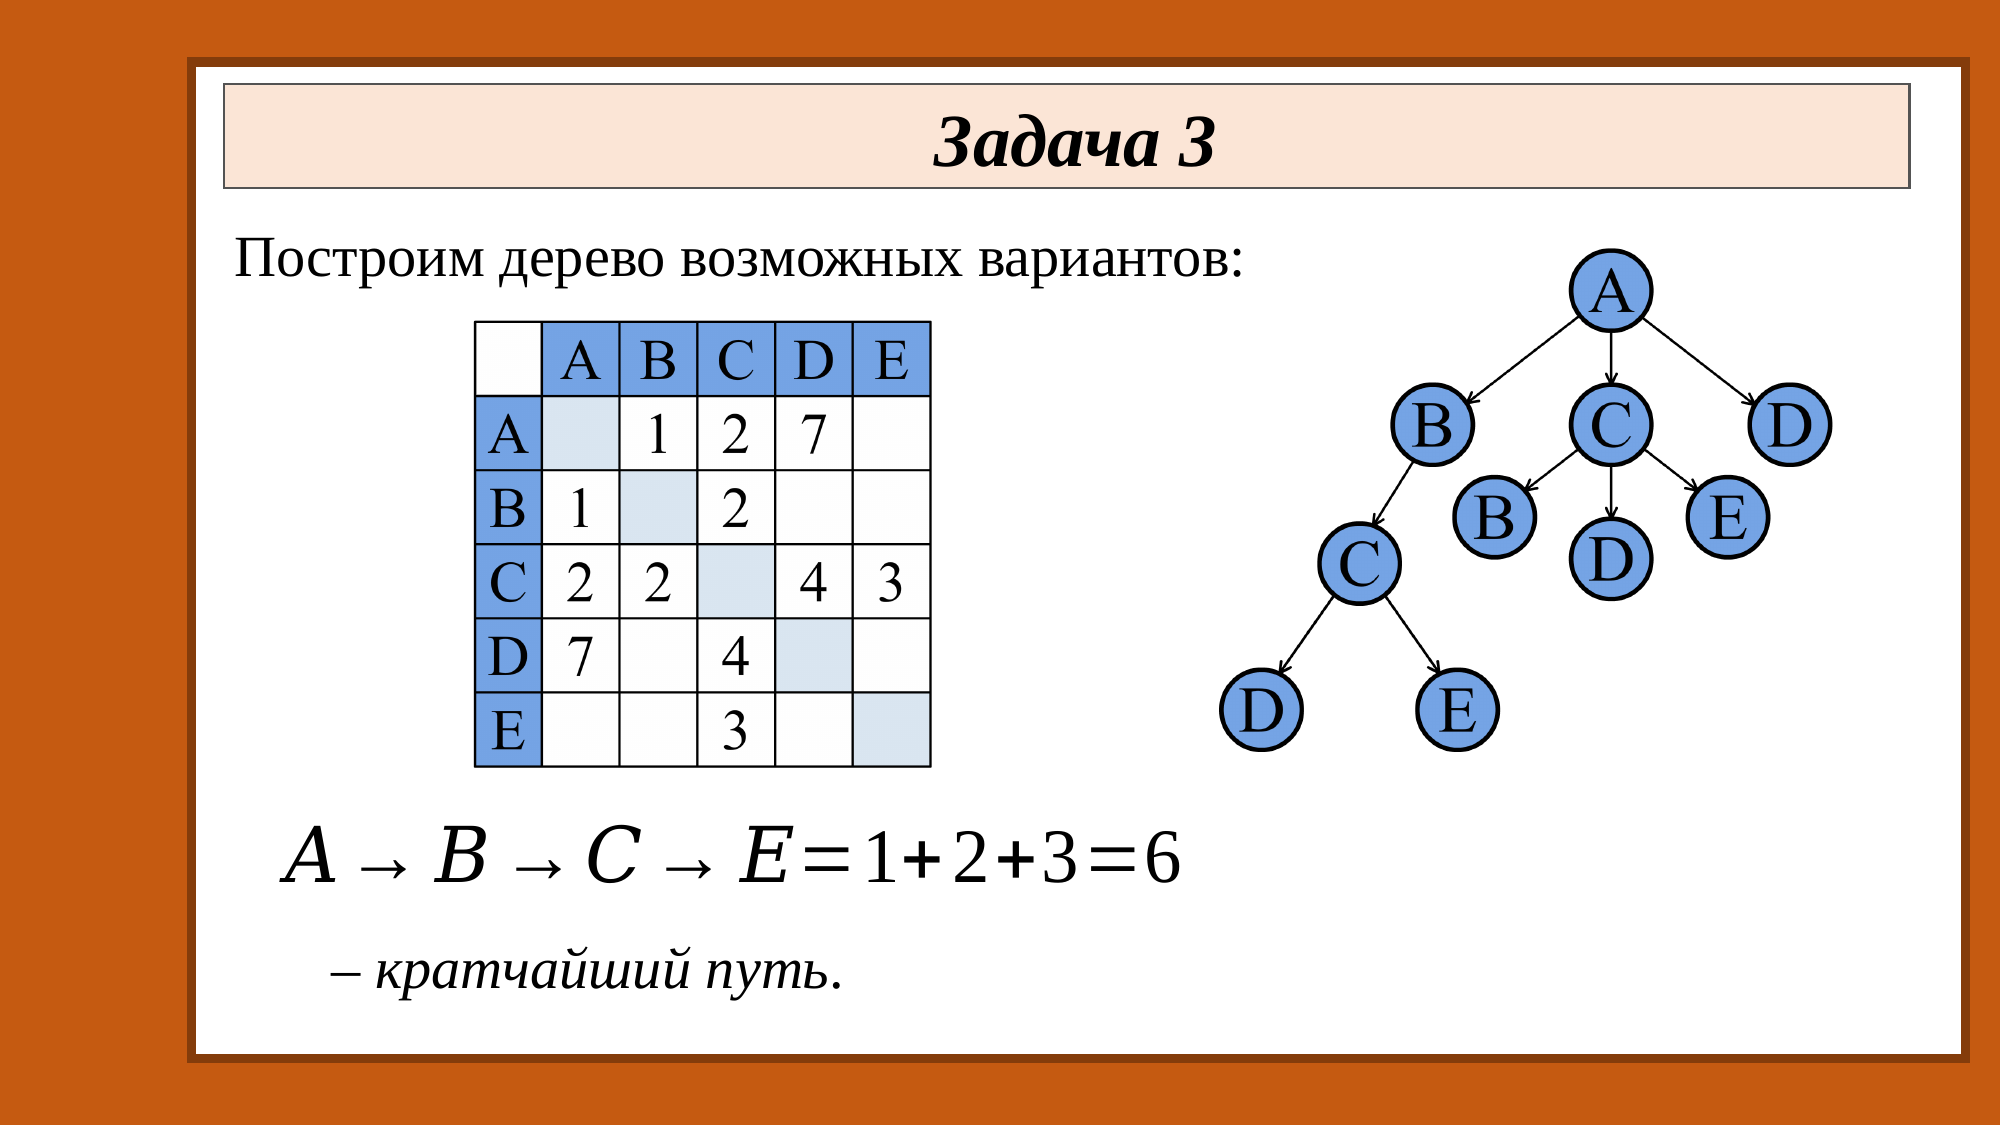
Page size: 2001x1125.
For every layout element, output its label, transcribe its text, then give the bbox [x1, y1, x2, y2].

text_box [190, 61, 1966, 1060]
picture [454, 296, 951, 792]
text_box Задача 3 [223, 83, 1911, 189]
text_box Построим дерево возможных вариантов: [219, 210, 1938, 295]
picture [1185, 228, 1866, 772]
